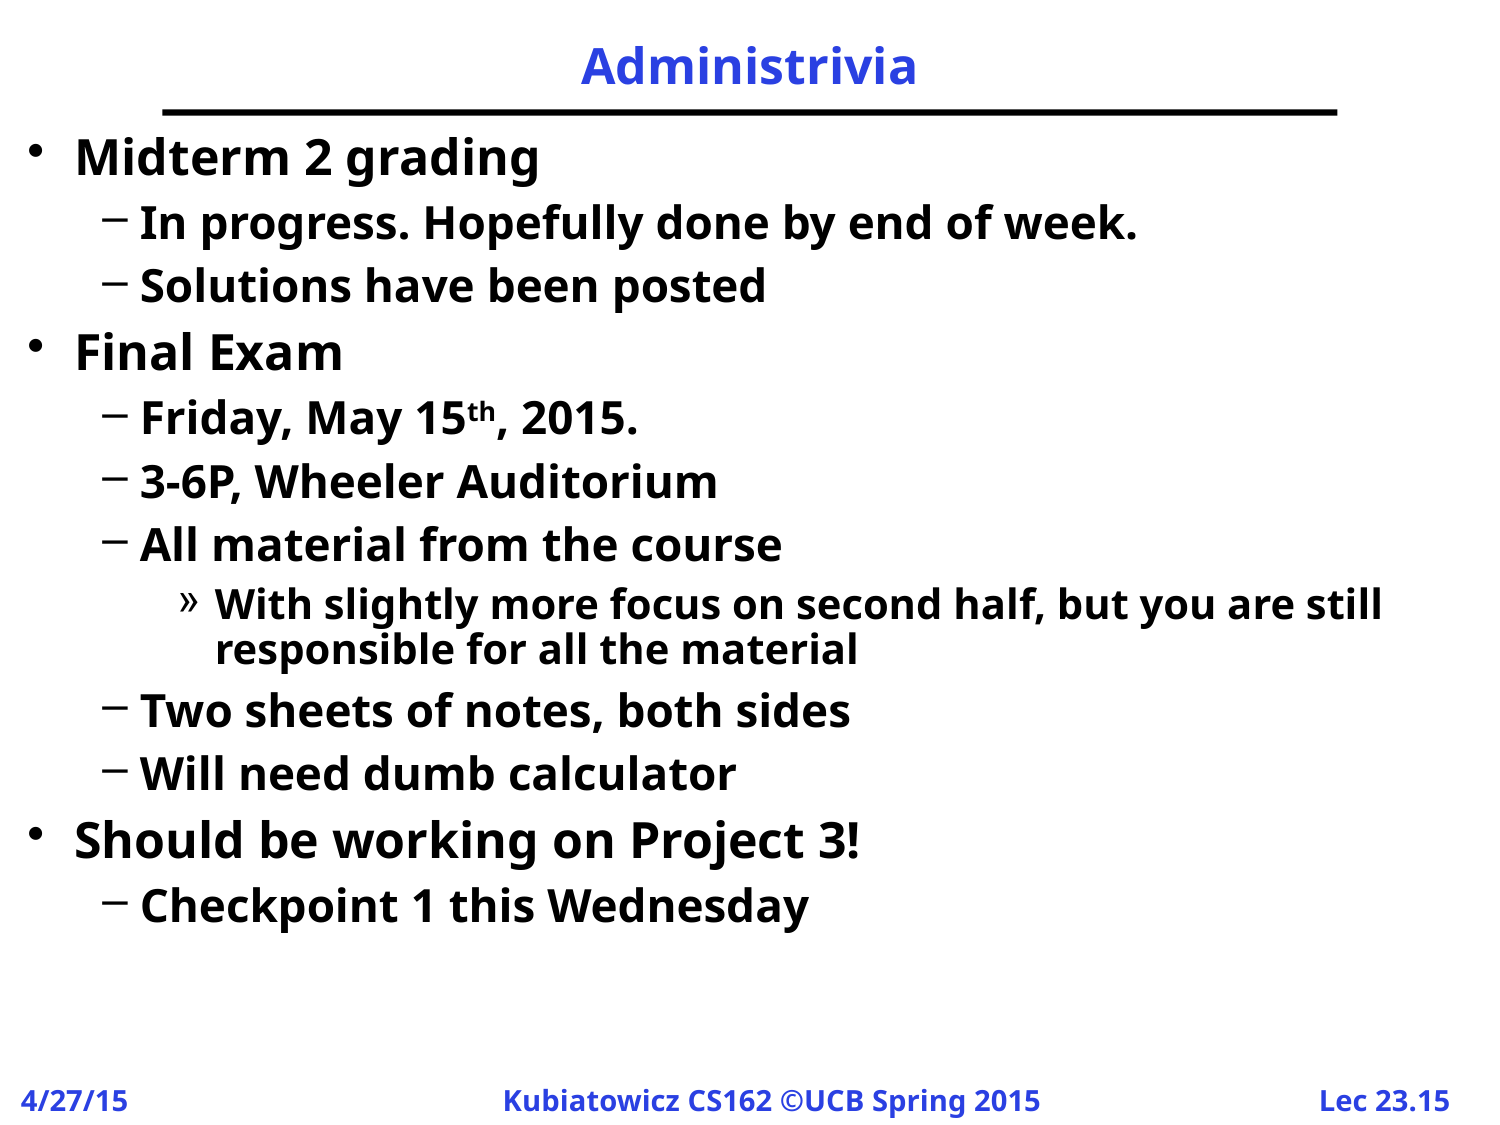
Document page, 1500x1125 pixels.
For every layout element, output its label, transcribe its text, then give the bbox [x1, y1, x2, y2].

list Midterm 2 grading In progress. Hopefully done by end of week. Solutions have been posted Final Exam Friday, May 15th, 2015. 3-6P, Wheeler Auditorium All material from the course With slightly more focus on second half, but you are still responsible for all the material Two sheets of notes, both sides Will need dumb calculator Should be working on Project 3! Checkpoint 1 this Wednesday [12, 125, 1475, 1113]
title Administrivia [162, 24, 1338, 113]
